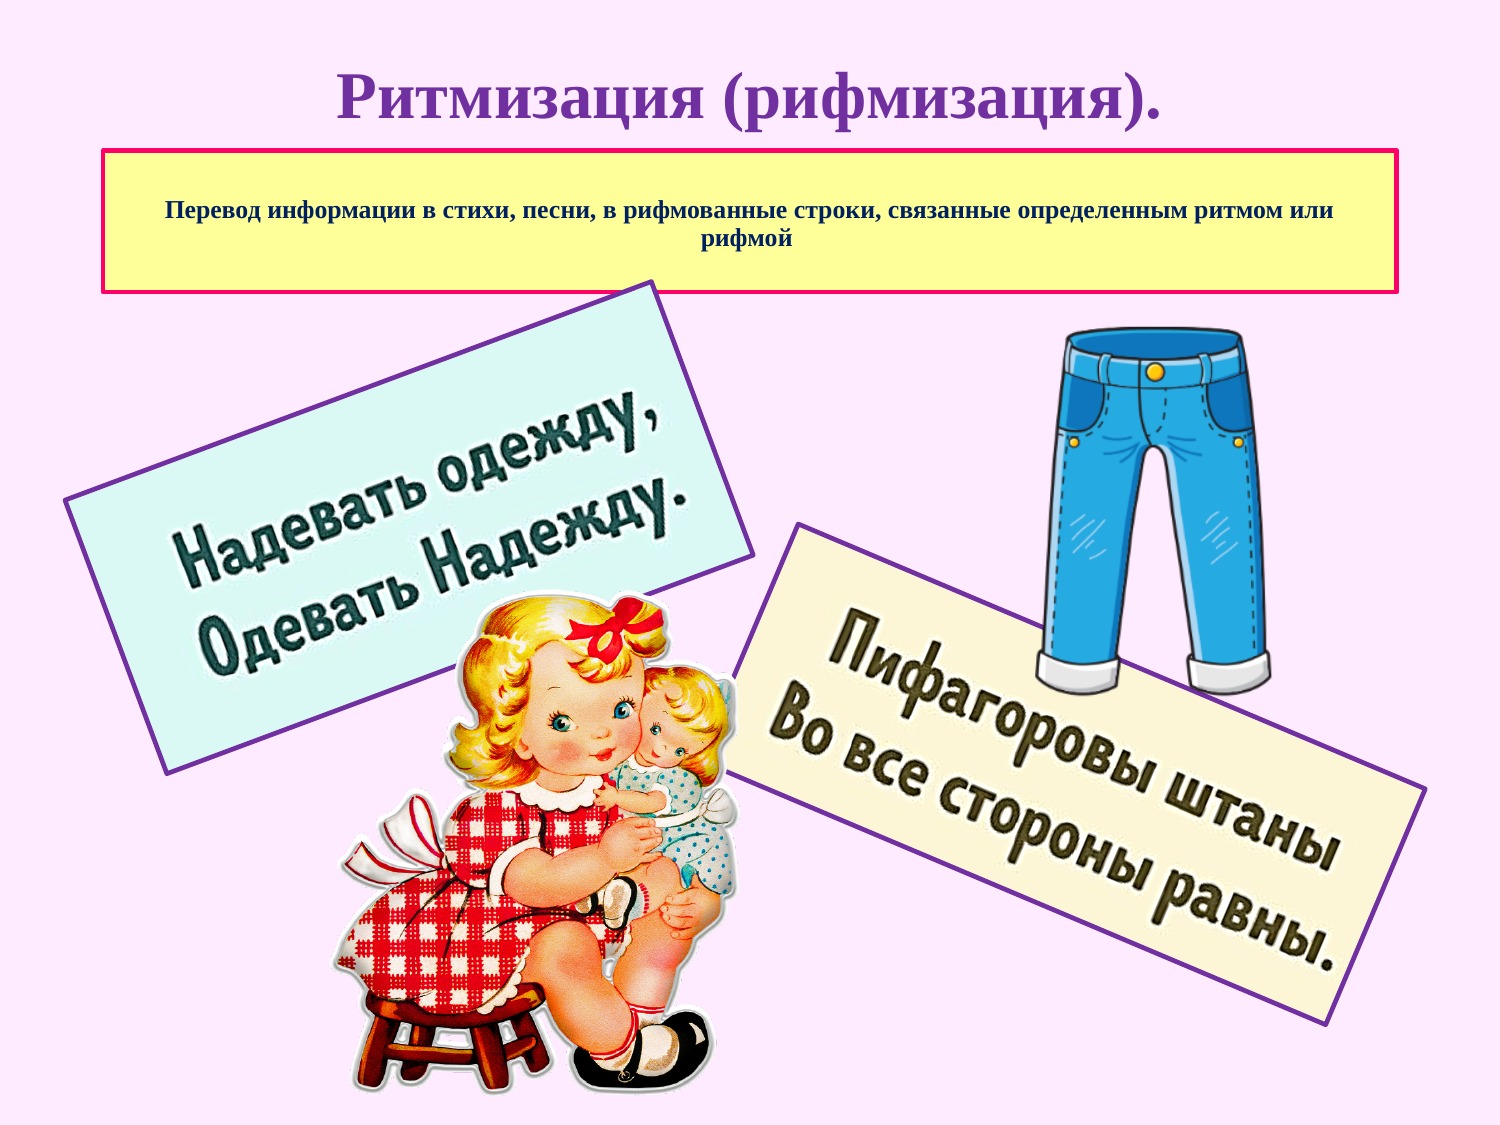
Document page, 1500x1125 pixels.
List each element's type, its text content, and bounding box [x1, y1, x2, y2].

picture [69, 278, 1421, 1096]
title Перевод информации в стихи, песни, в рифмованные строки, связанные определенным ритмом или рифмой [103, 150, 1397, 292]
text_box Ритмизация (рифмизация). [251, 44, 1248, 220]
